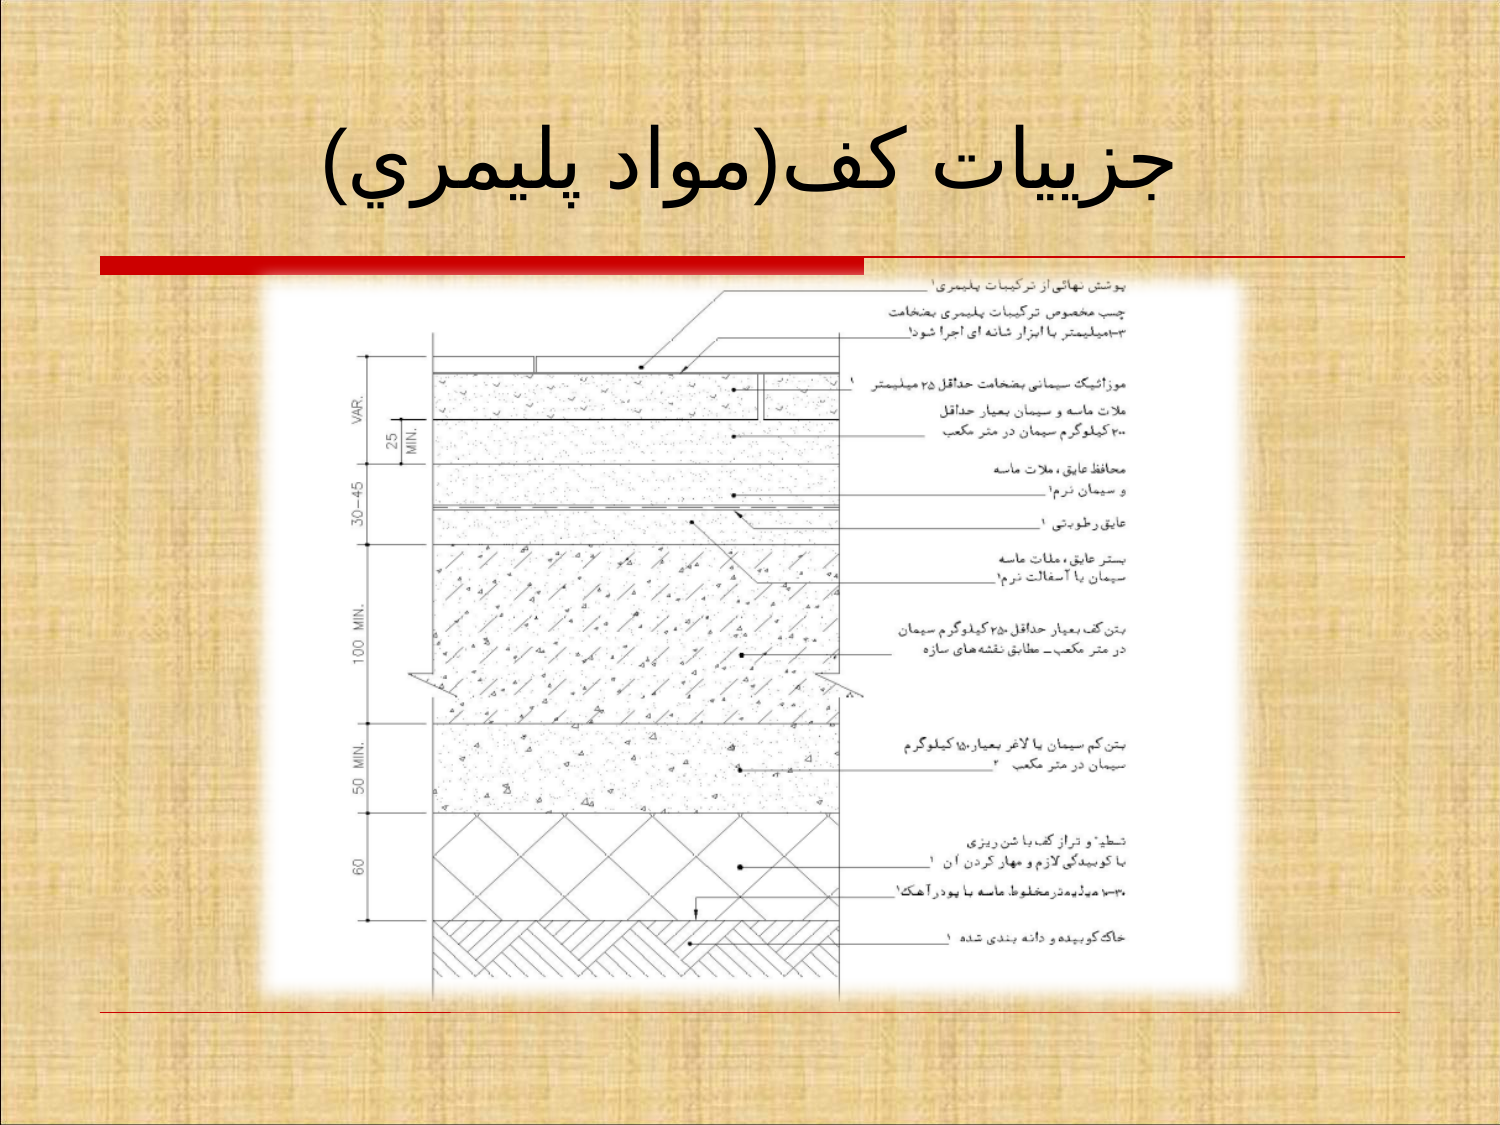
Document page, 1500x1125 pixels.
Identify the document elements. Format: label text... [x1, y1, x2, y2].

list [244, 262, 1263, 1013]
title جزييات کف(مواد پليمري) [74, 24, 1426, 213]
picture [0, 0, 1500, 1125]
